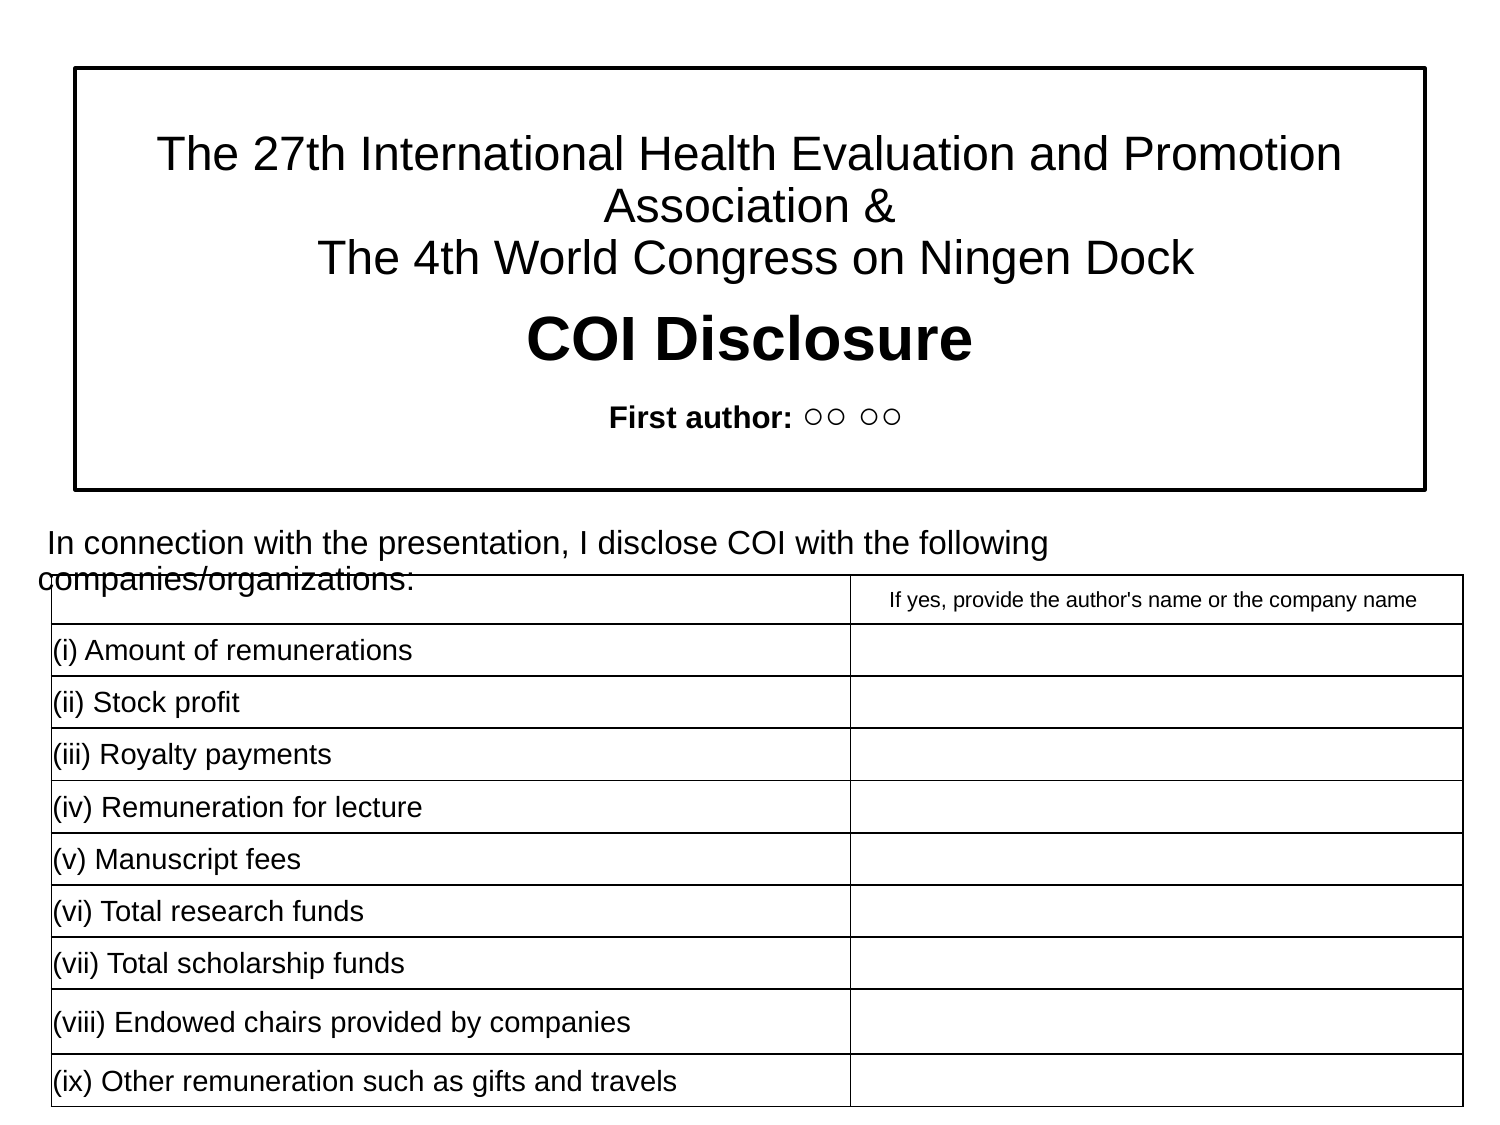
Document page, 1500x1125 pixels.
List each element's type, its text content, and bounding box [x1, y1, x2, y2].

table_cell (viii) Endowed chairs provided by companies [52, 990, 850, 1053]
table_cell [851, 677, 1462, 727]
table_header If yes, provide the author's name or the company name [851, 576, 1462, 623]
table_cell (iv) Remuneration for lecture [52, 781, 850, 832]
table_cell [851, 886, 1462, 936]
table_cell [851, 1055, 1462, 1106]
table_cell [851, 834, 1462, 884]
table_cell [851, 990, 1462, 1053]
table_cell [851, 729, 1462, 780]
title The 27th International Health Evaluation and Promotion Association & The 4th World Congress on Ningen Dock COI Disclosure First author: ○○ ○○ [75, 68, 1425, 491]
table_cell (v) Manuscript fees [52, 834, 850, 884]
list In connection with the presentation, I disclose COI with the following companies/organizations: [22, 518, 1478, 607]
table_cell (i) Amount of remunerations [52, 625, 850, 675]
table_cell (vii) Total scholarship funds [52, 938, 850, 988]
table_cell (ii) Stock profit [52, 677, 850, 727]
table_cell (iii) Royalty payments [52, 729, 850, 780]
table_header [52, 576, 850, 623]
table_cell (vi) Total research funds [52, 886, 850, 936]
table_cell (ix) Other remuneration such as gifts and travels [52, 1055, 850, 1106]
table_cell [851, 938, 1462, 988]
table_cell [851, 781, 1462, 832]
table_cell [851, 625, 1462, 675]
